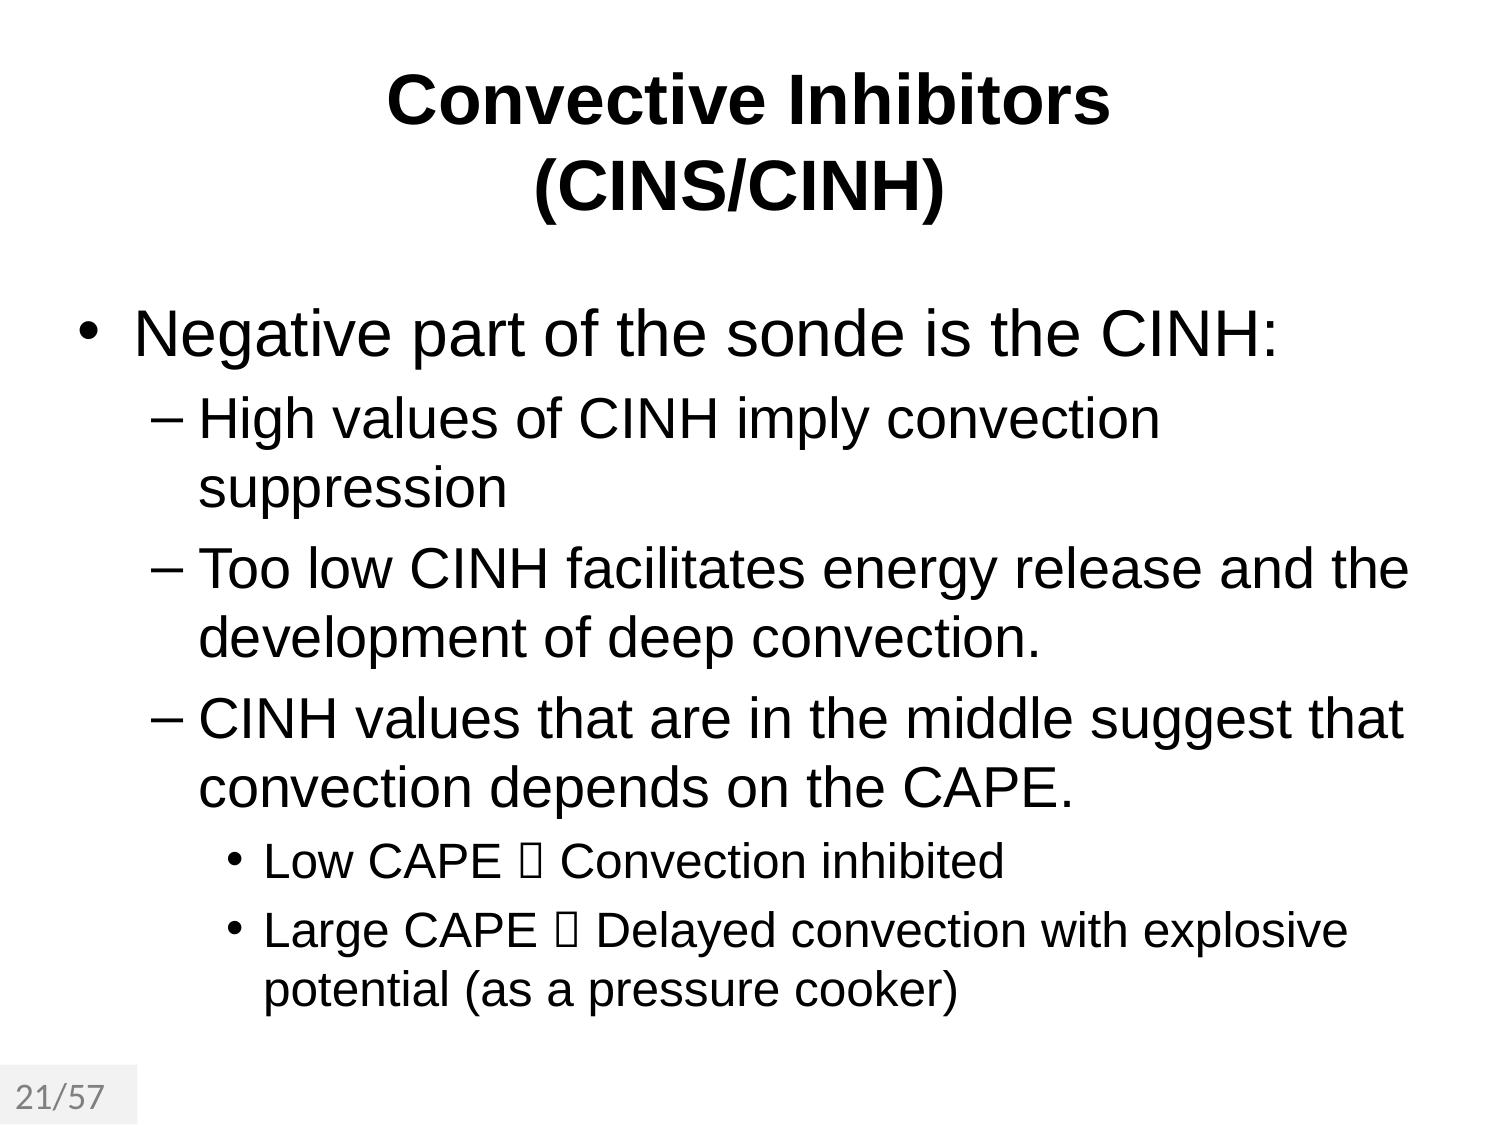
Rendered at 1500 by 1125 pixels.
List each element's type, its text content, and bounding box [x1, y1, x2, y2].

list Negative part of the sonde is the CINH: High values of CINH imply convection suppression Too low CINH facilitates energy release and the development of deep convection. CINH values that are in the middle suggest that convection depends on the CAPE. Low CAPE  Convection inhibited Large CAPE  Delayed convection with explosive potential (as a pressure cooker) [62, 282, 1450, 1025]
text_box 21/57 [0, 1064, 138, 1125]
title Convective Inhibitors (CINS/CINH) [75, 45, 1425, 233]
